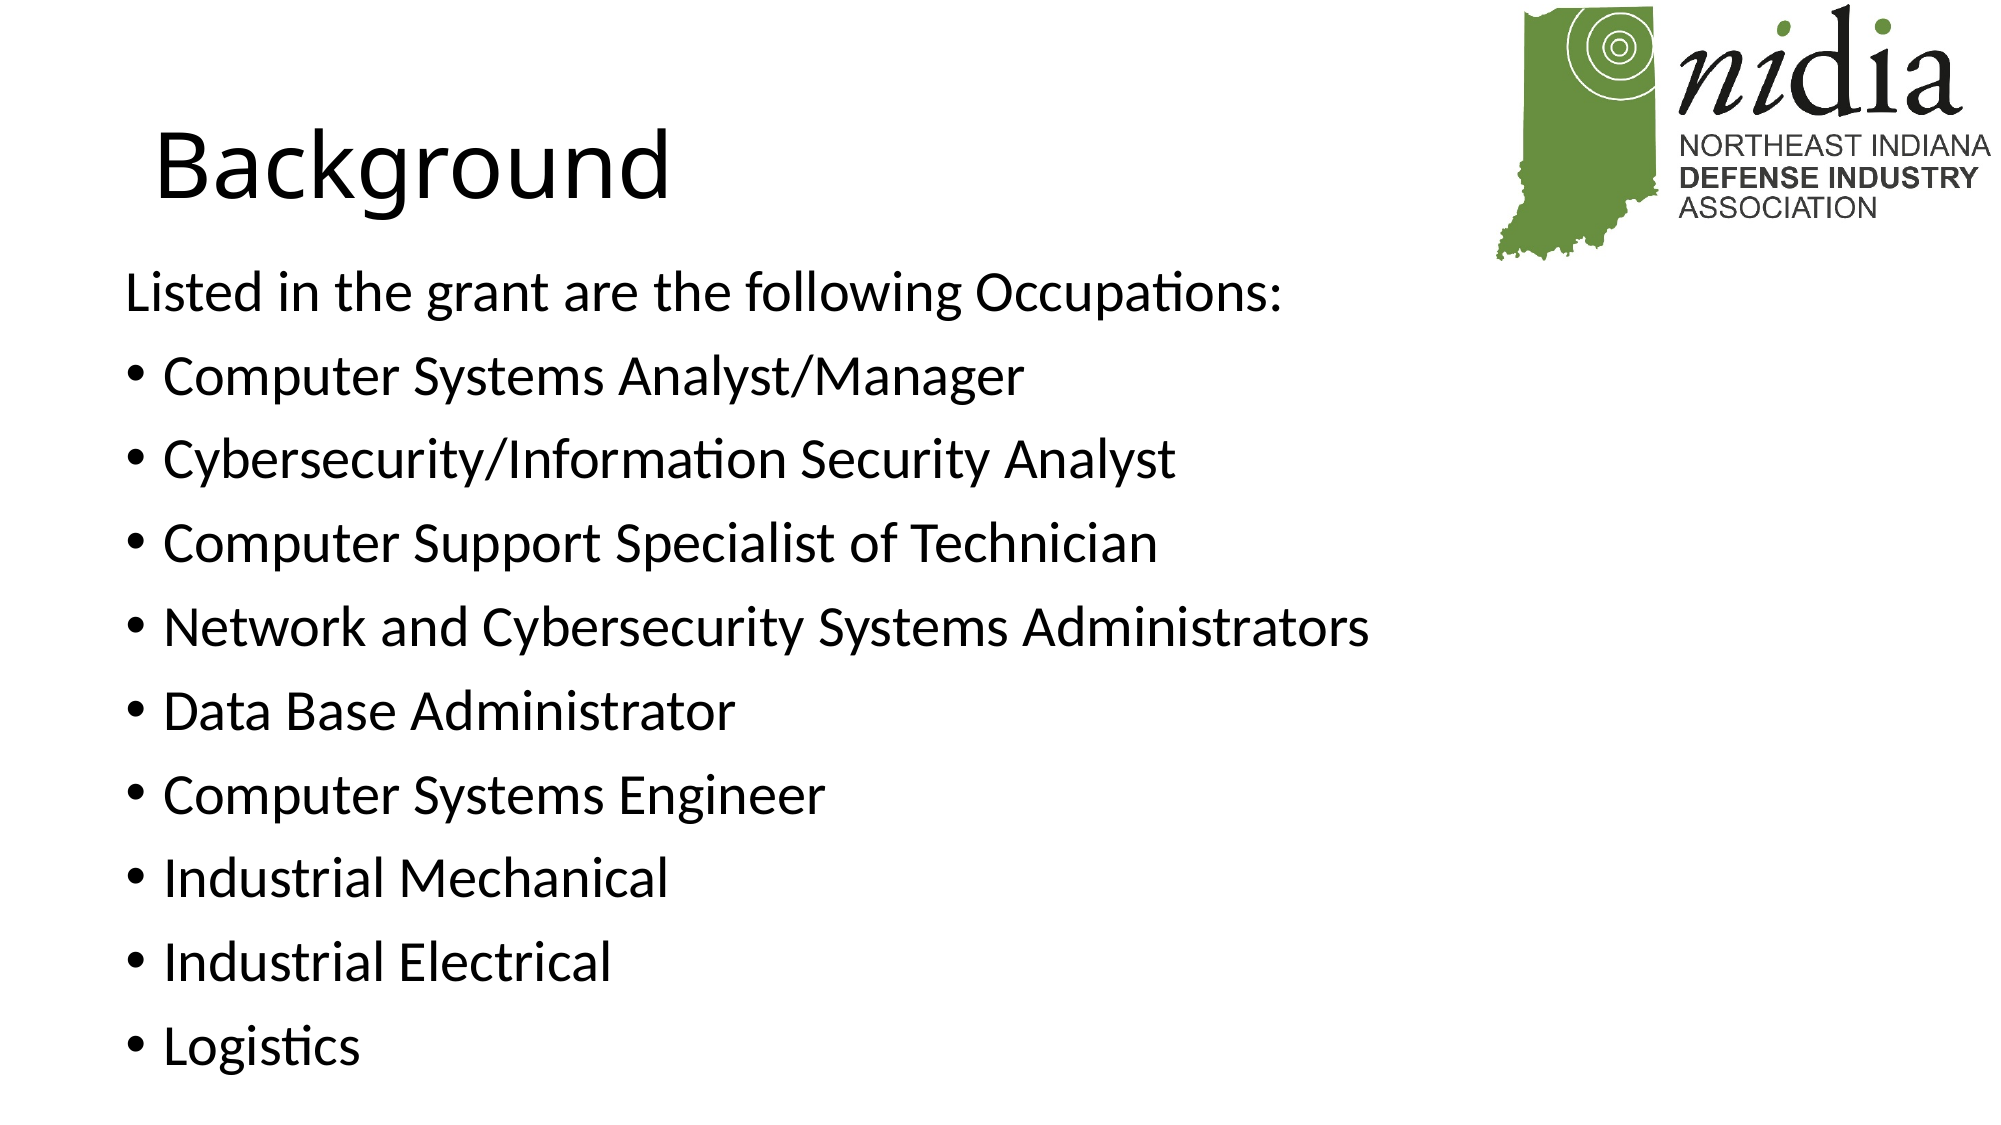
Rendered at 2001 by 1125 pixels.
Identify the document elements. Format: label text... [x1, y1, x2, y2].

title Background [137, 59, 1863, 278]
picture [1496, 4, 1991, 261]
list Listed in the grant are the following Occupations: Computer Systems Analyst/Manager Cybersecurity/Information Security Analyst Computer Support Specialist of Technician Network and Cybersecurity Systems Administrators Data Base Administrator Computer Systems Engineer Industrial Mechanical Industrial Electrical Logistics [110, 253, 1836, 593]
